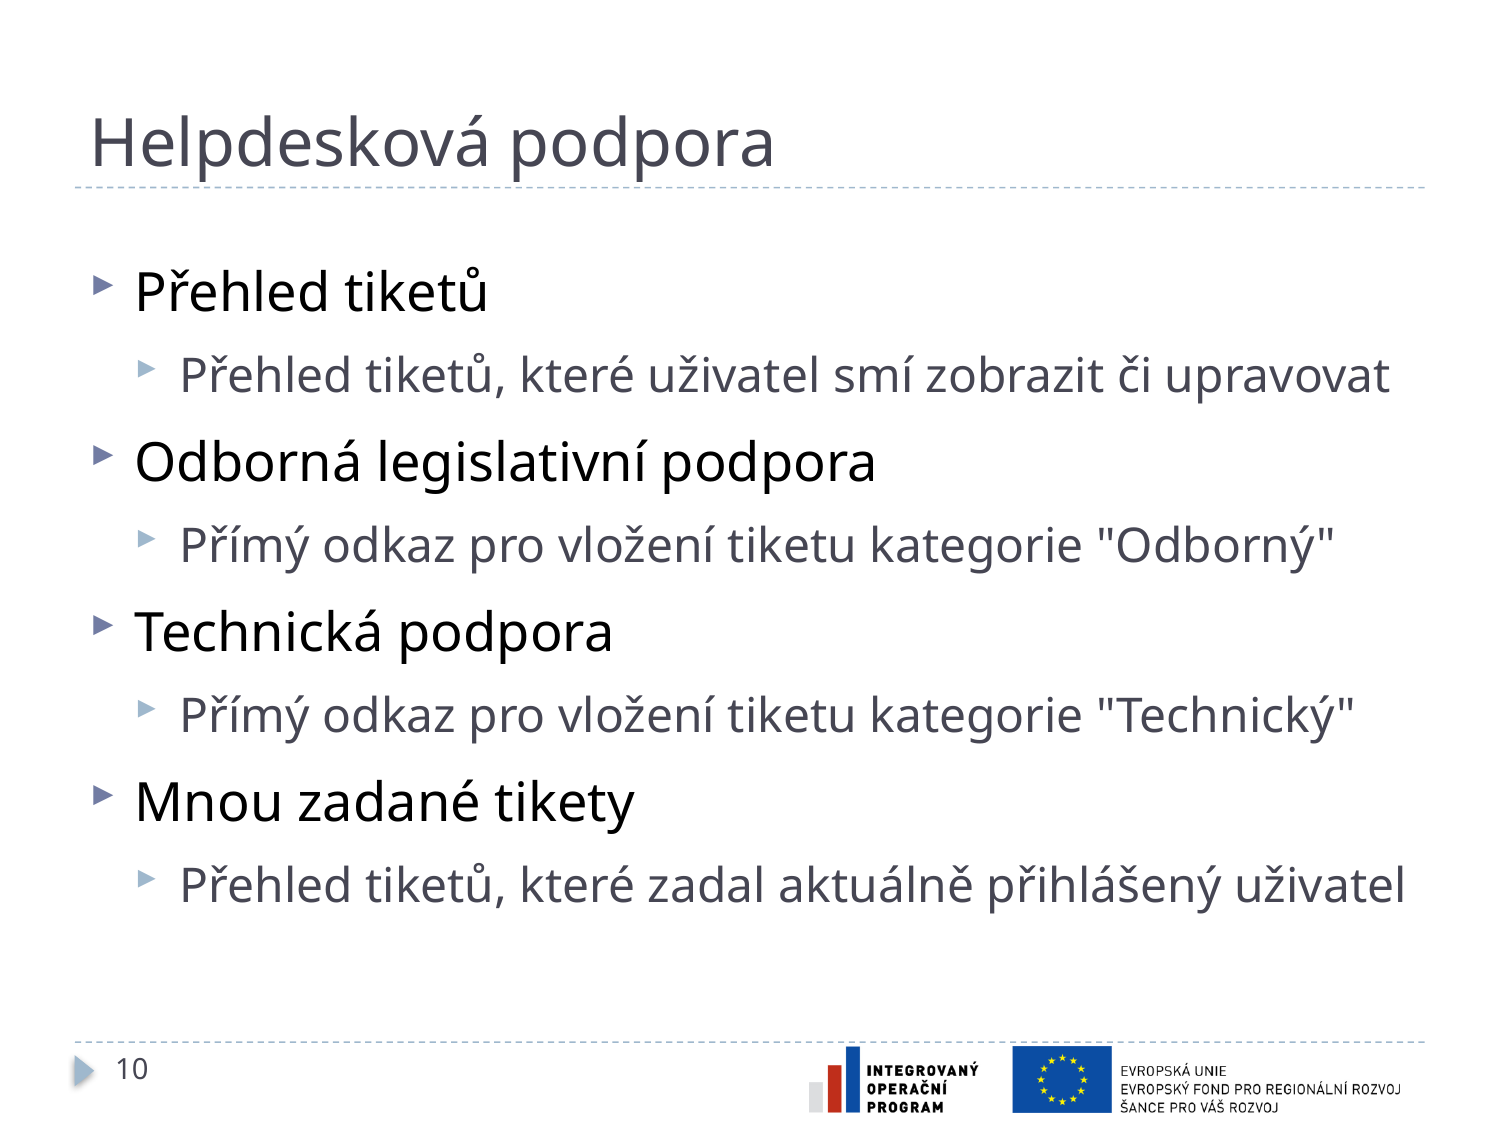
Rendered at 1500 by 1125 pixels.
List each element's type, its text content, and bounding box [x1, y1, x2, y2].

list Přehled tiketů Přehled tiketů, které uživatel smí zobrazit či upravovat Odborná legislativní podpora Přímý odkaz pro vložení tiketu kategorie "Odborný" Technická podpora Přímý odkaz pro vložení tiketu kategorie "Technický" Mnou zadané tikety Přehled tiketů, které zadal aktuálně přihlášený uživatel [75, 236, 1425, 1047]
picture [809, 1047, 1400, 1113]
slide_number 10 [100, 1047, 426, 1103]
title Helpdesková podpora [75, 24, 1425, 188]
